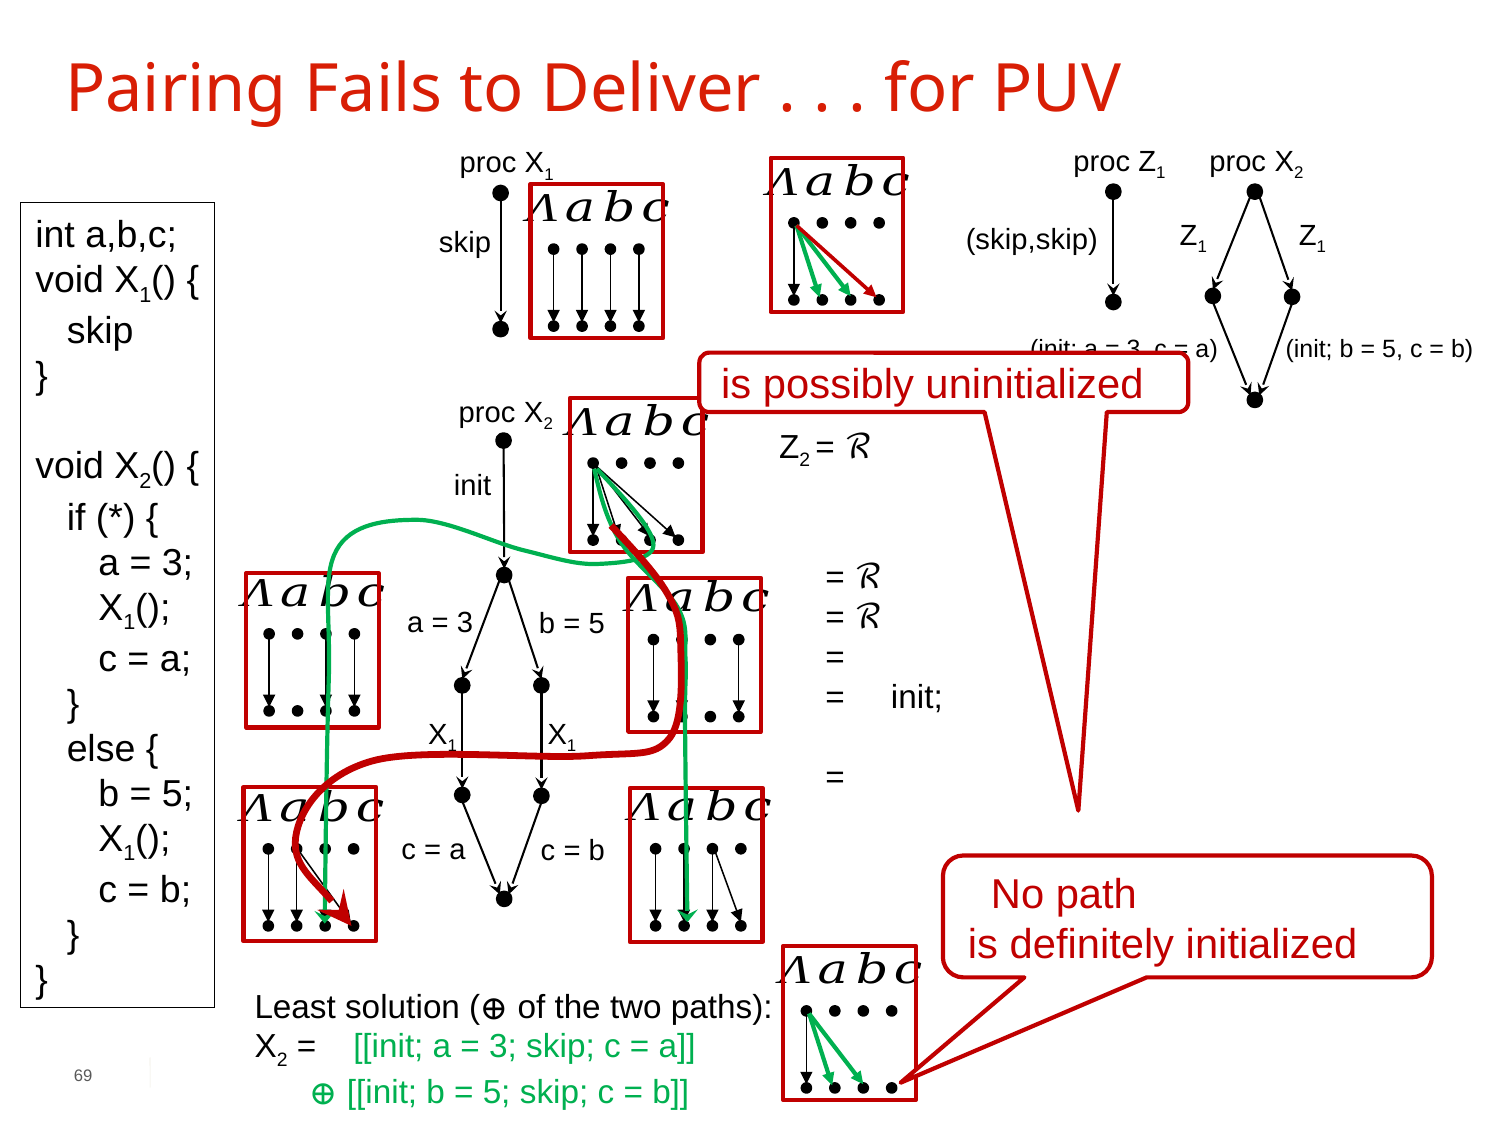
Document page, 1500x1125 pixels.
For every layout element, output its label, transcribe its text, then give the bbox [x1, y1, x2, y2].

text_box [386, 385, 621, 906]
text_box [234, 784, 386, 942]
text_box [625, 561, 655, 574]
text_box [328, 759, 380, 783]
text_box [621, 784, 774, 943]
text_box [235, 569, 387, 728]
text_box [950, 134, 1493, 407]
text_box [559, 397, 711, 553]
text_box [760, 157, 912, 313]
text_box [330, 522, 380, 568]
slide_number 69 [49, 1049, 101, 1101]
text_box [772, 945, 925, 1101]
text_box [326, 736, 380, 783]
text_box Least solution (⊕ of the two paths): X2 = [[init; a = 3; skip; c = a]] ⊕ [[init; b = 5; skip; c = b]] [239, 977, 788, 1118]
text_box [519, 183, 672, 339]
title Pairing Fails to Deliver . . . for PUV [50, 37, 1463, 175]
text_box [423, 136, 565, 336]
text_box [652, 740, 686, 783]
text_box [625, 740, 669, 754]
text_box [619, 575, 772, 733]
text_box int a,b,c; void X1() { skip } void X2() { if (*) { a = 3; X1(); c = a; } else { b = 5; X1(); c = b; } } [20, 202, 215, 1008]
